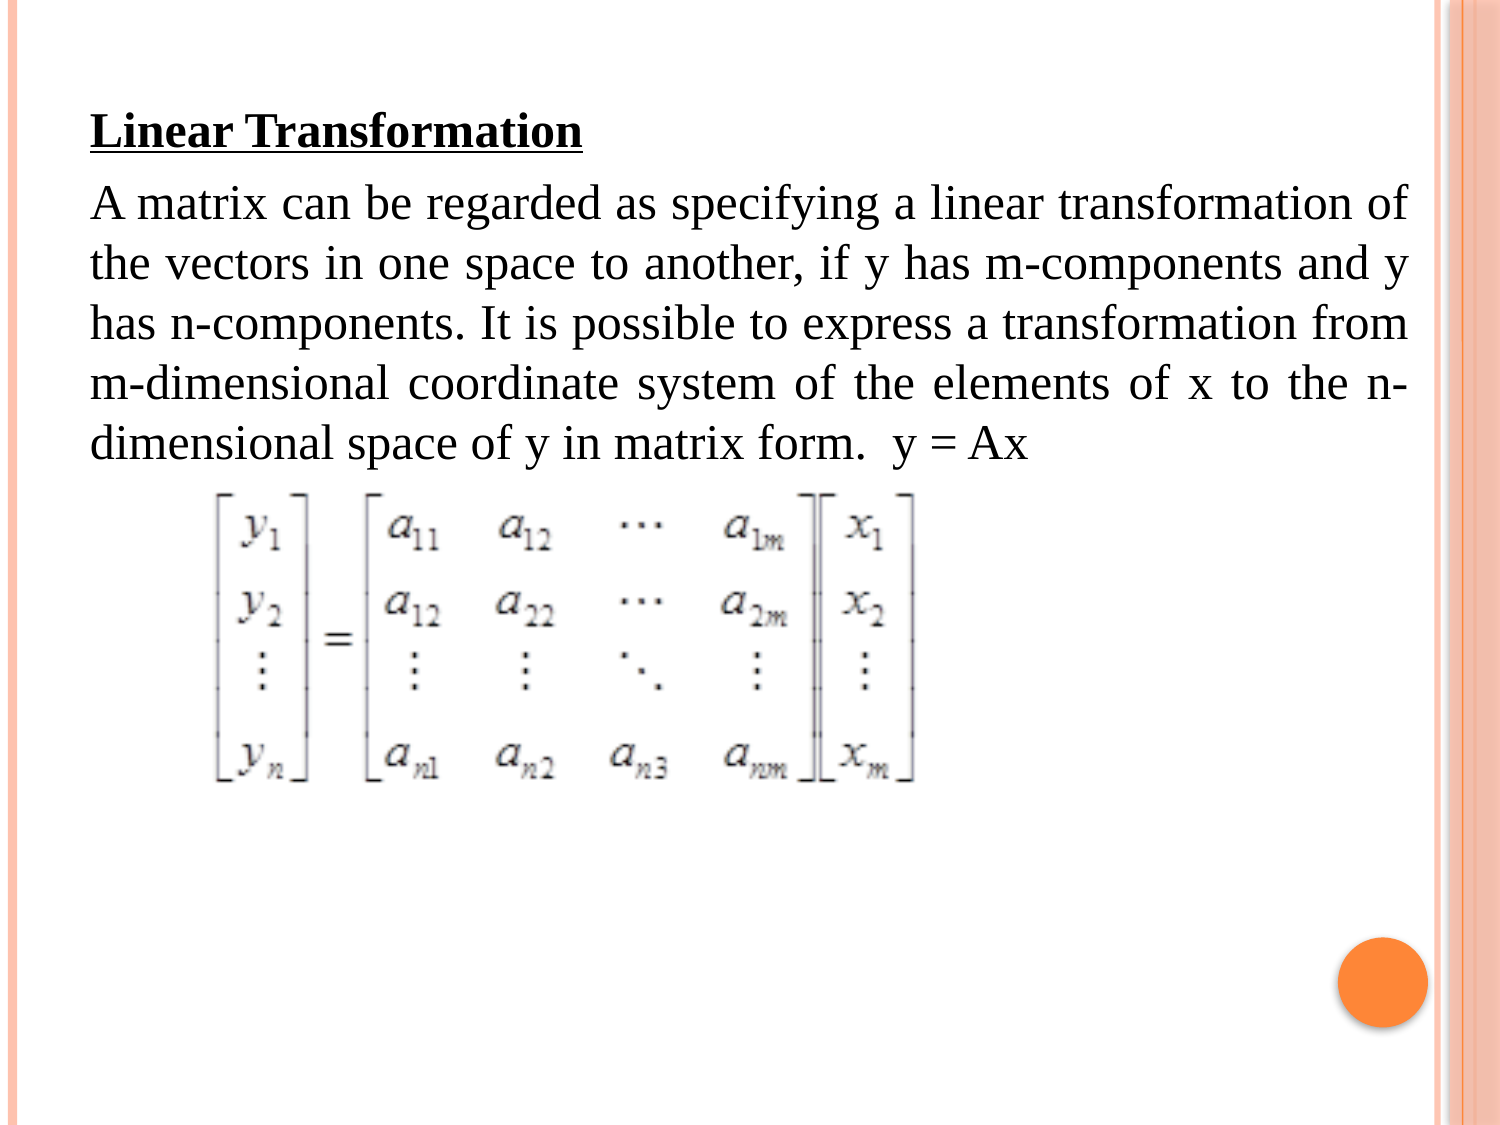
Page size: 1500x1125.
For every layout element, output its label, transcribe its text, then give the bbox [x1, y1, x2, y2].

picture [207, 484, 928, 800]
list Linear Transformation A matrix can be regarded as specifying a linear transformation of the vectors in one space to another, if y has m-components and y has n-components. It is possible to express a transformation from m-dimensional coordinate system of the elements of x to the n-dimensional space of y in matrix form. y = Ax [75, 90, 1425, 1005]
